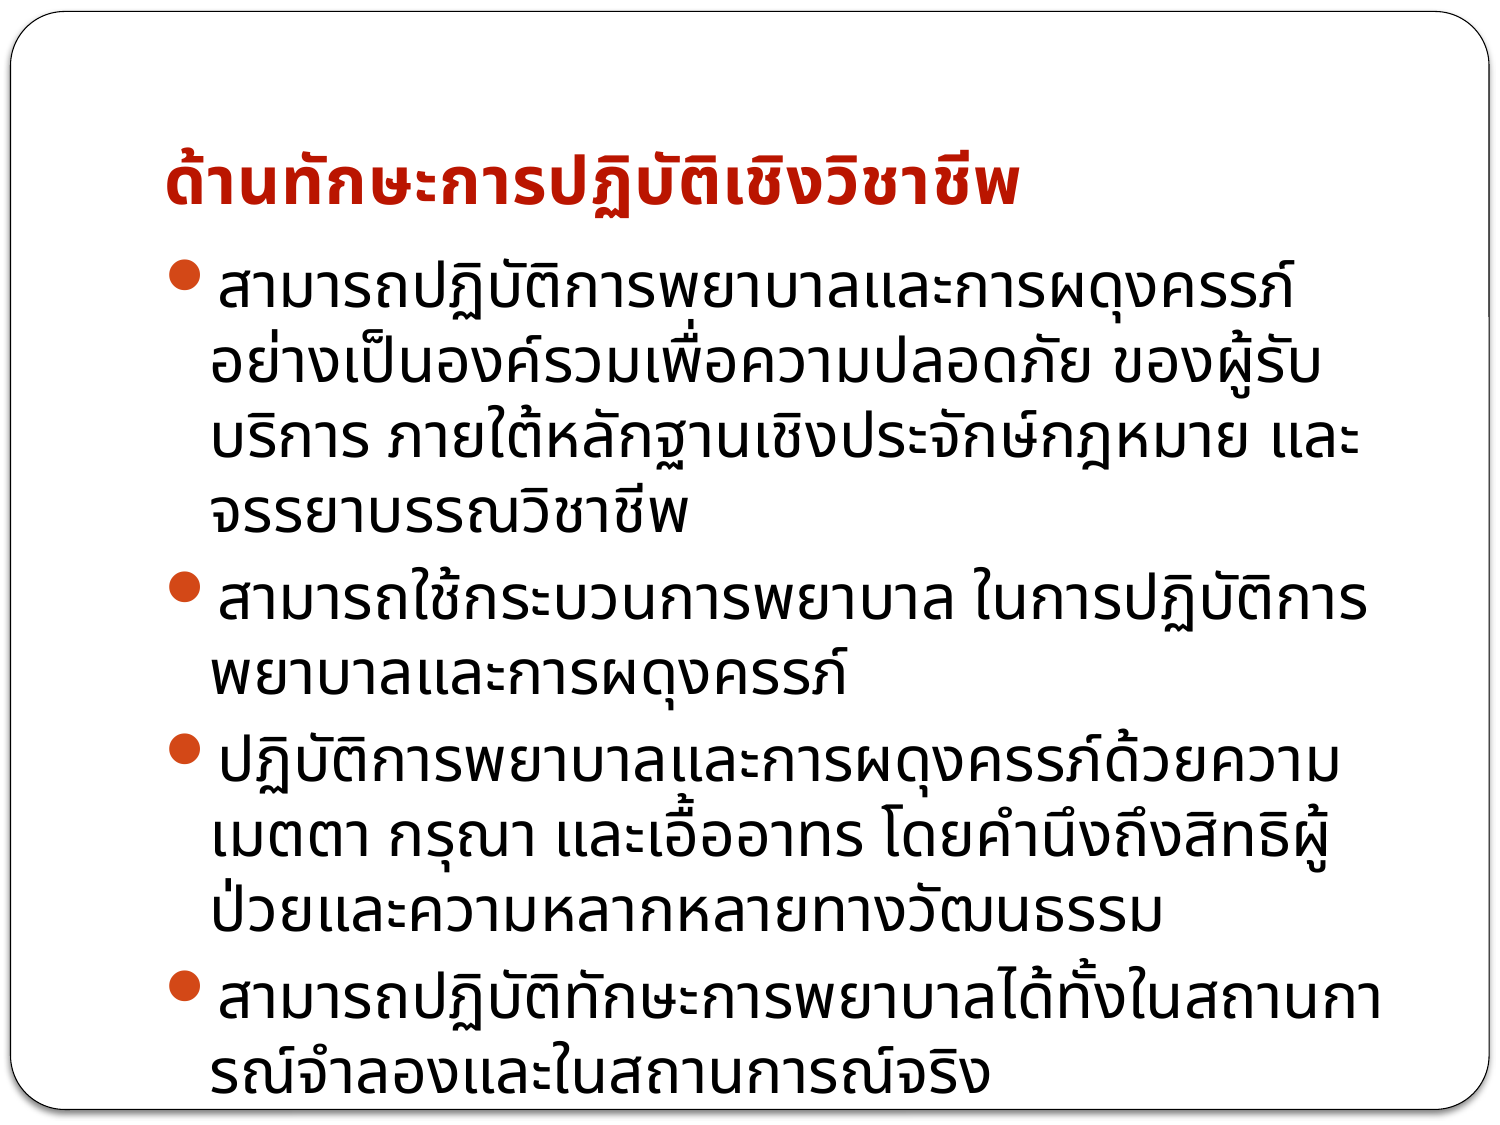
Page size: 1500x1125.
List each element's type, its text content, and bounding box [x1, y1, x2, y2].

title ด้านทักษะการปฏิบัติเชิงวิชาชีพ [150, 45, 1425, 233]
list สามารถปฏิบัติการพยาบาลและการผดุงครรภ์อย่างเป็นองค์รวมเพื่อความปลอดภัย ของผู้รับบริการ ภายใต้หลักฐานเชิงประจักษ์กฎหมาย และจรรยาบรรณวิชาชีพ สามารถใช้กระบวนการพยาบาล ในการปฏิบัติการพยาบาลและการผดุงครรภ์ ปฏิบัติการพยาบาลและการผดุงครรภ์ด้วยความเมตตา กรุณา และเอื้ออาทร โดยคํานึงถึงสิทธิผู้ป่วยและความหลากหลายทางวัฒนธรรม สามารถปฏิบัติทักษะการพยาบาลได้ทั้งในสถานการณ์จําลองและในสถานการณ์จริง [150, 237, 1425, 1055]
